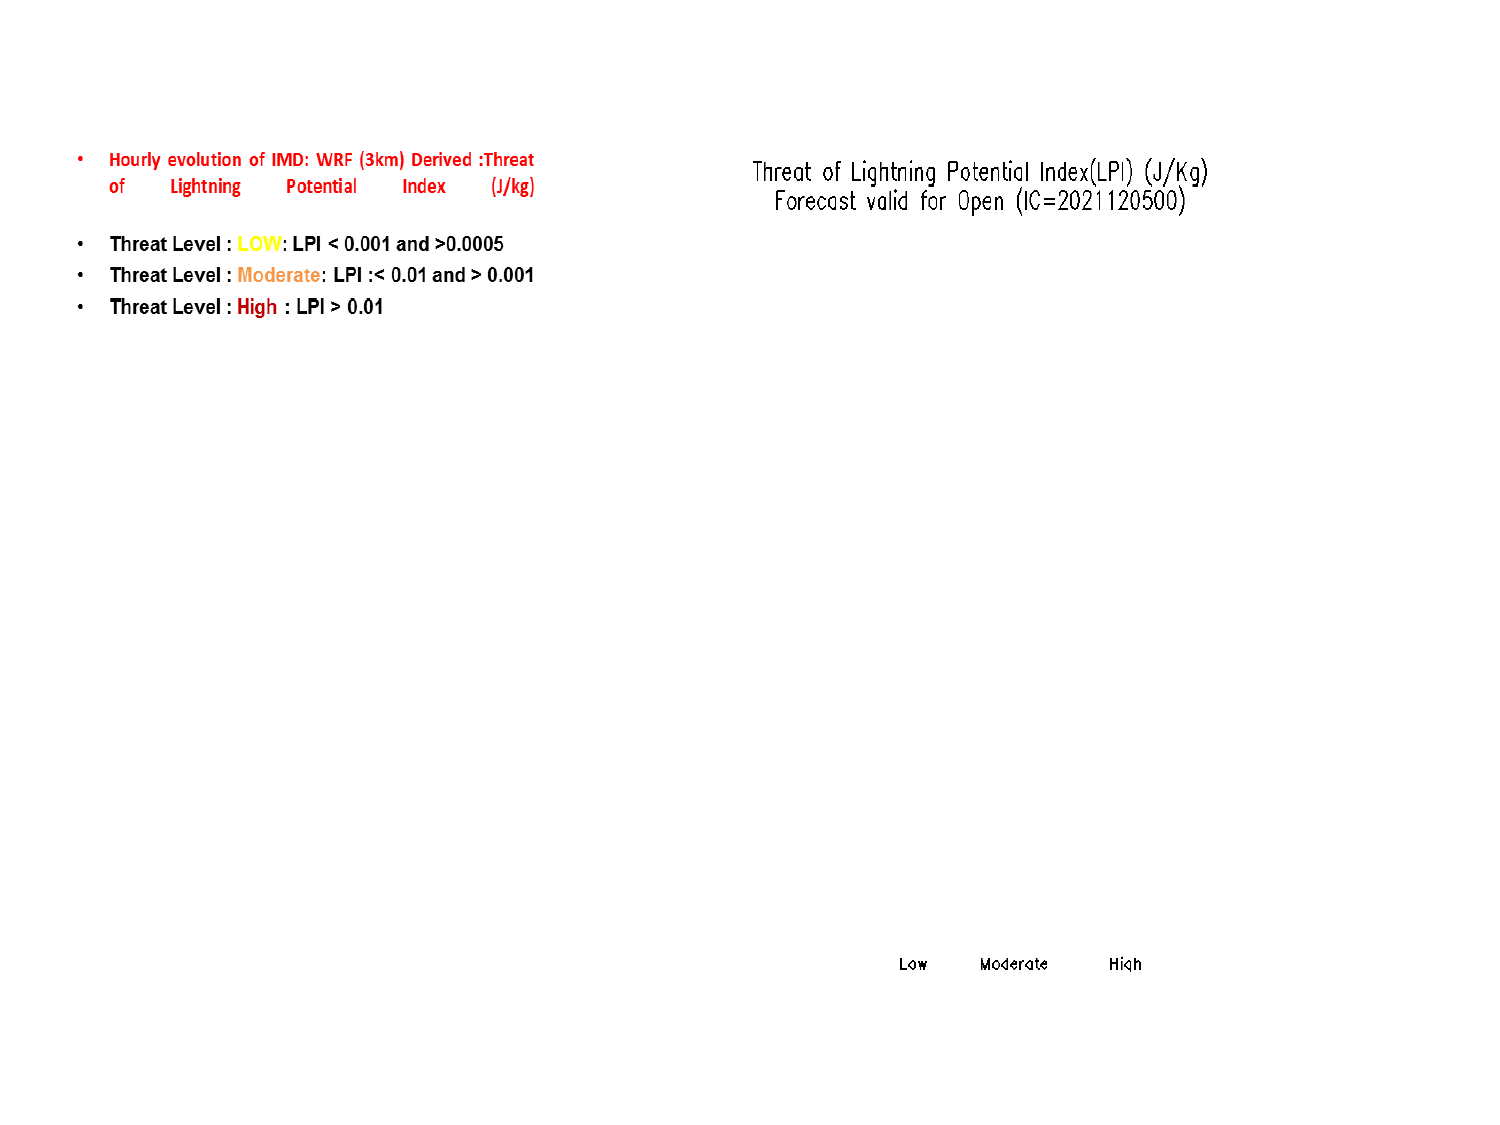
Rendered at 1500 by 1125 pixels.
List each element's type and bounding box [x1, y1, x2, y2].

picture [74, 149, 1426, 976]
